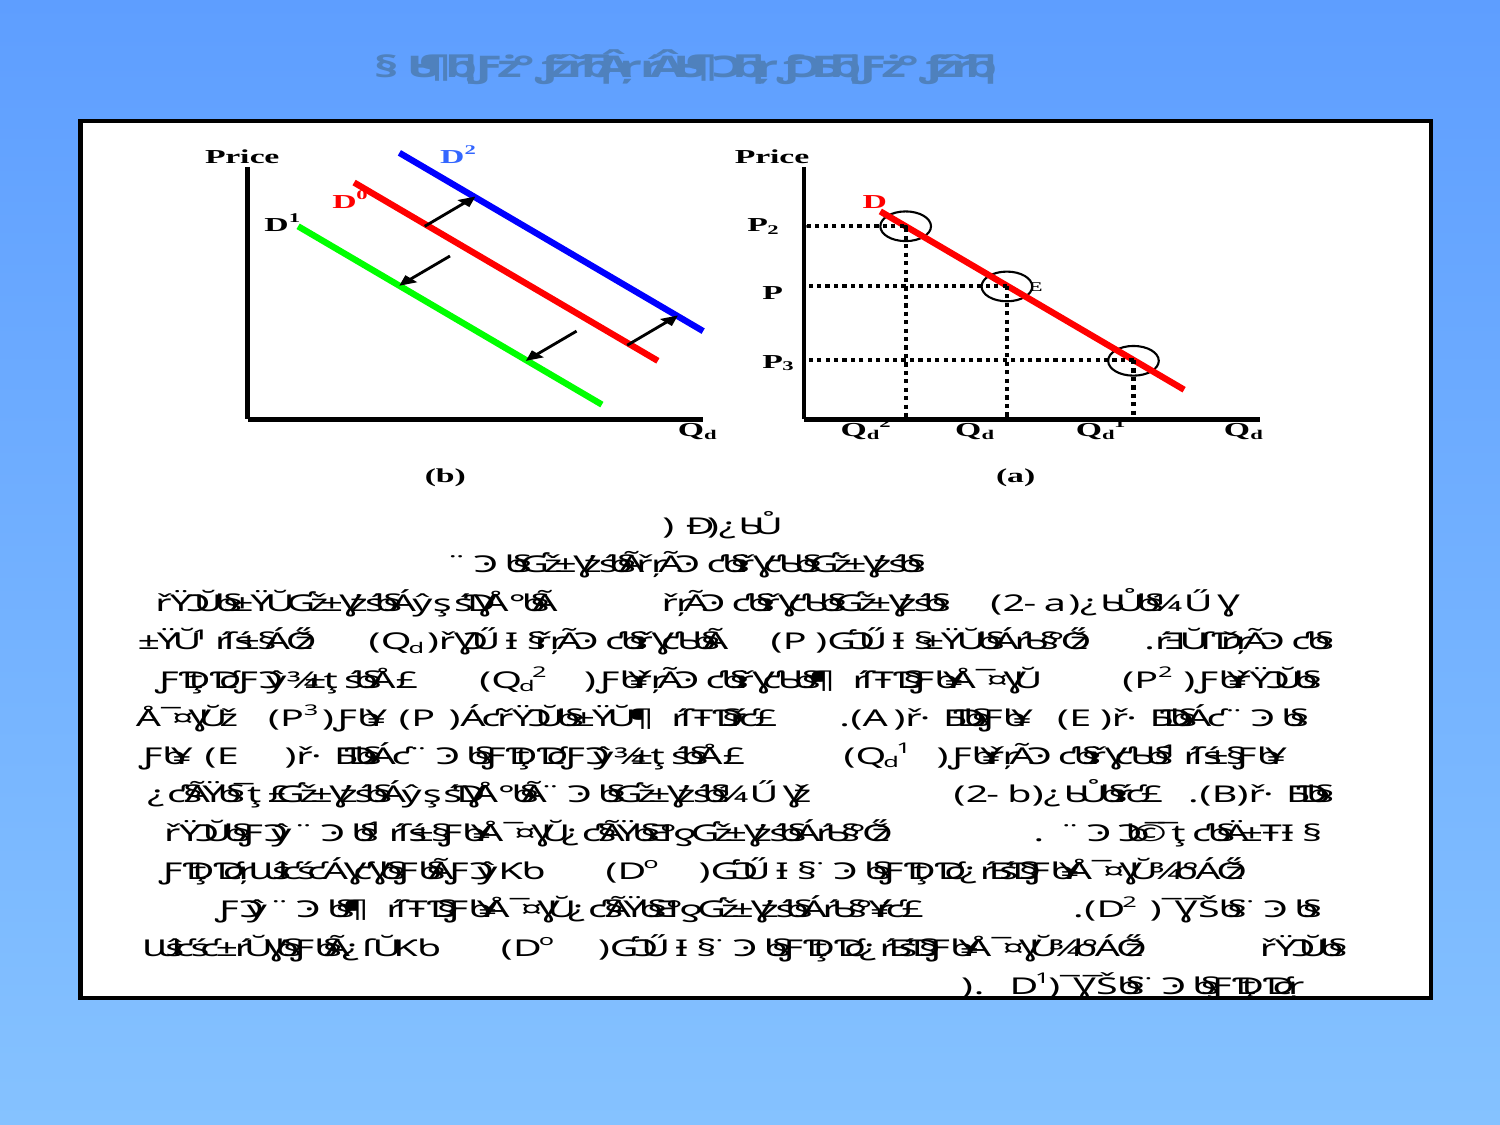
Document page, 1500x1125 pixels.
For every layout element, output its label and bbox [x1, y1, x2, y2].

list [76, 42, 1436, 1107]
